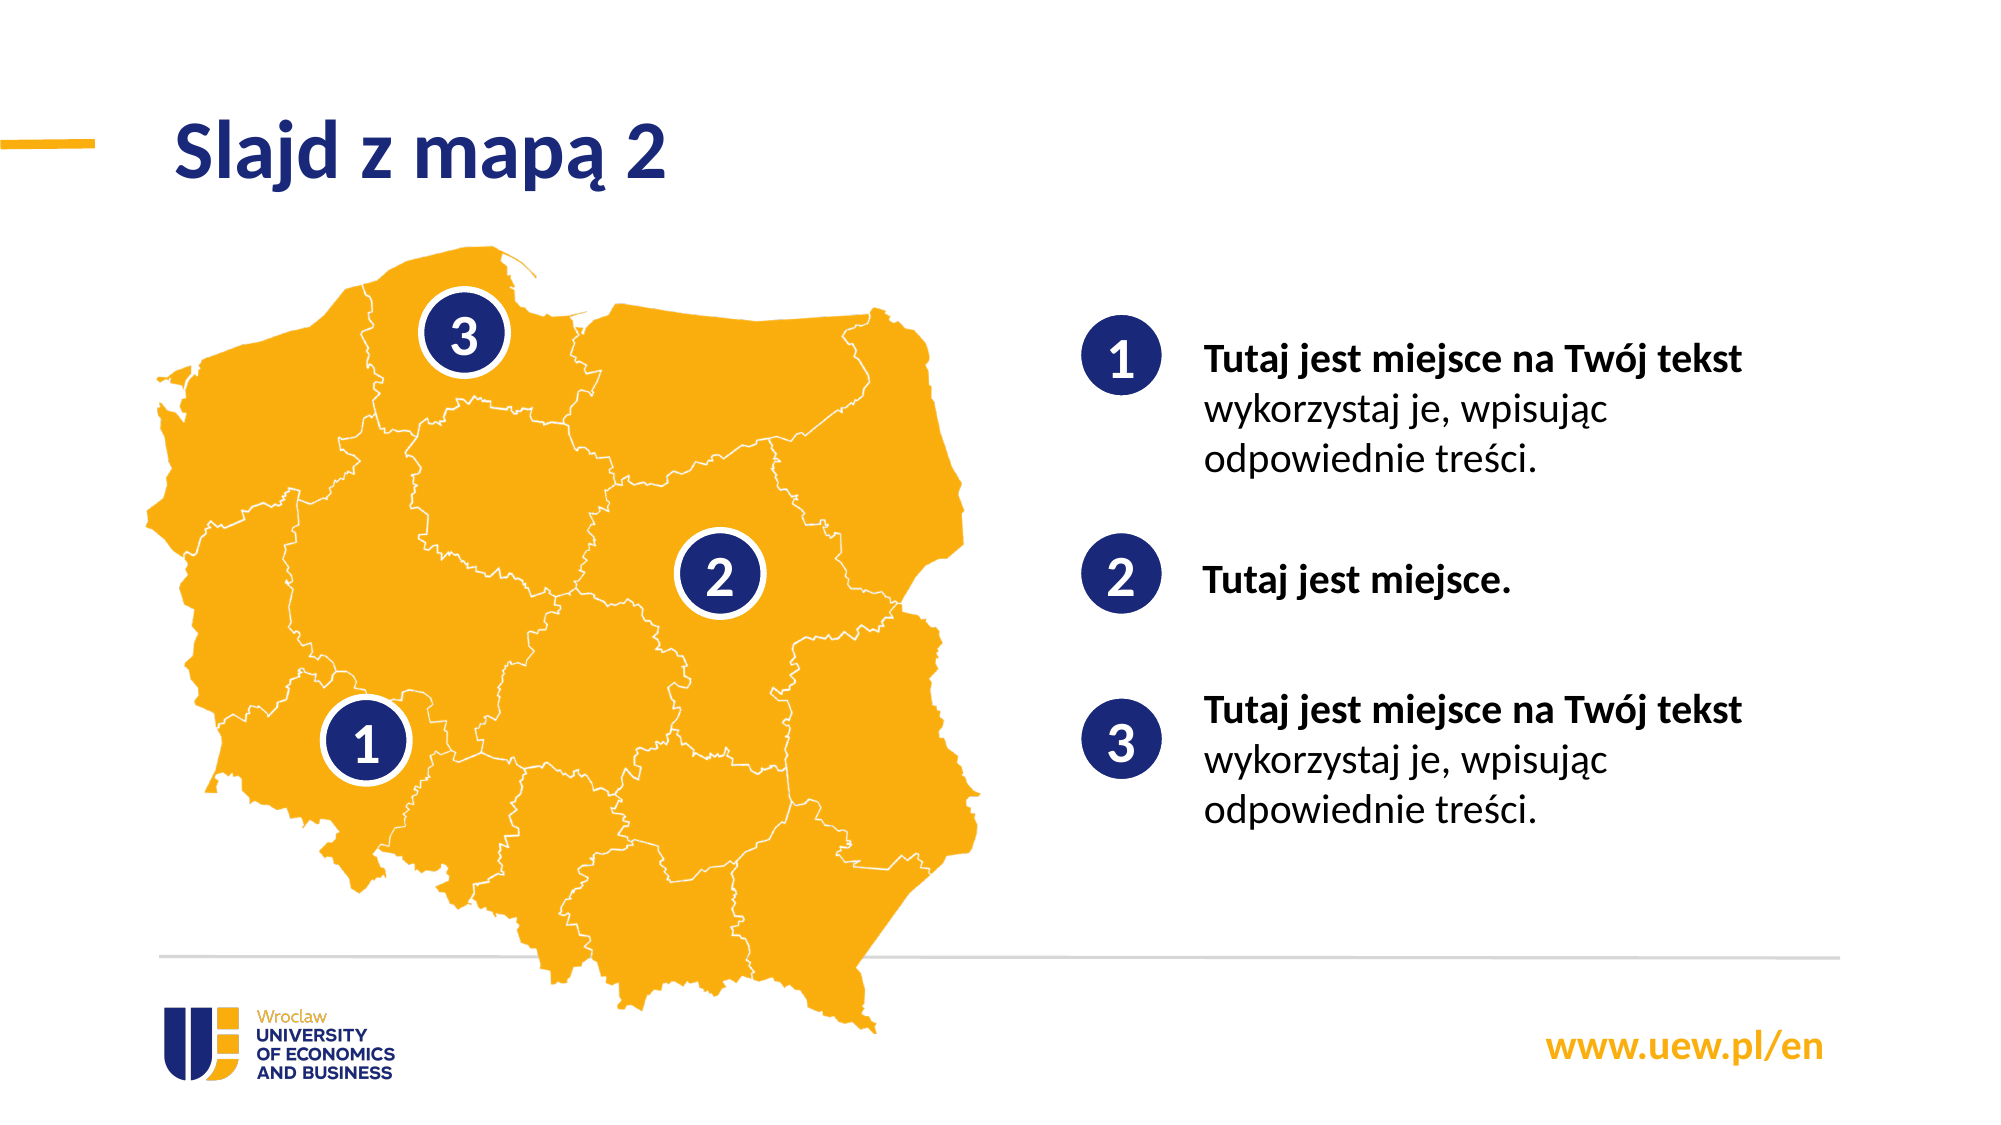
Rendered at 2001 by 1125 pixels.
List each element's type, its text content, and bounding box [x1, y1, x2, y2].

picture [47, 99, 1106, 1125]
text_box 2 [1106, 528, 1167, 619]
text_box Slajd z mapą 2 [159, 88, 1841, 204]
text_box 1 [1106, 310, 1167, 401]
text_box 3 [1106, 693, 1167, 784]
text_box Tutaj jest miejsce na Twój tekst wykorzystaj je, wpisując odpowiednie treści. [1188, 674, 1789, 840]
text_box Tutaj jest miejsce na Twój tekst wykorzystaj je, wpisując odpowiednie treści. [1188, 323, 1790, 489]
text_box Tutaj jest miejsce. [1187, 544, 1789, 610]
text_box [1106, 955, 1841, 1085]
